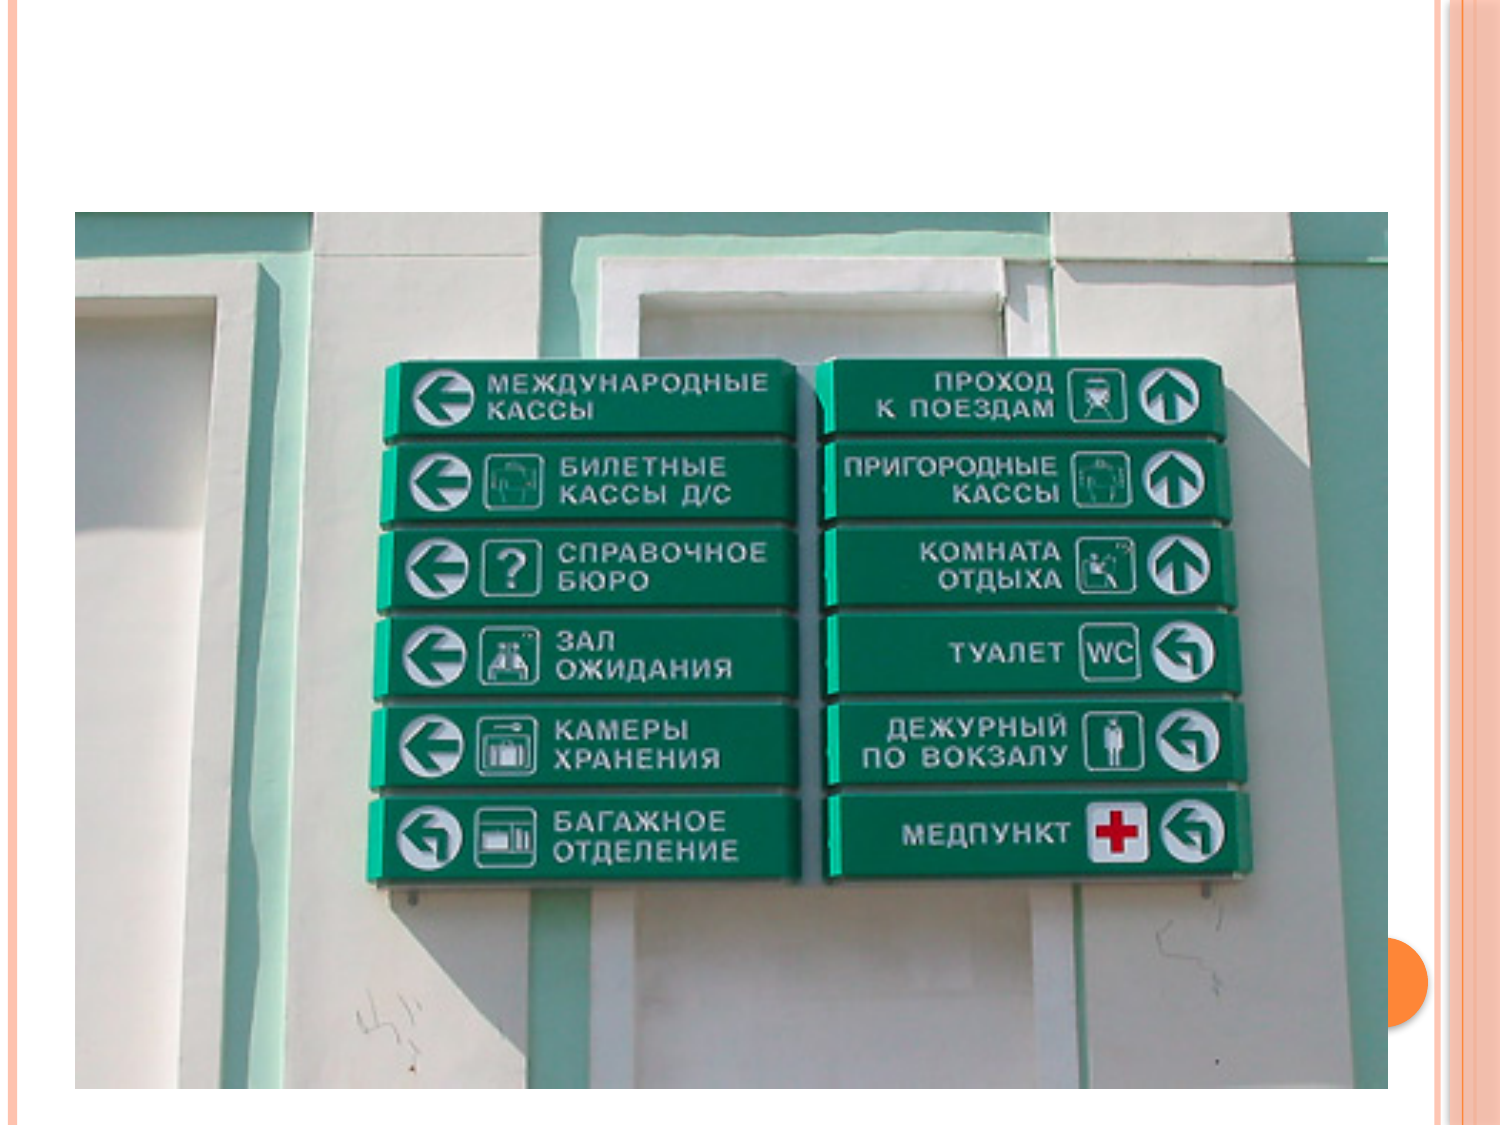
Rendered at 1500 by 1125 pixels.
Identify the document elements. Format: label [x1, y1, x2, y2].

picture [74, 211, 1388, 1089]
